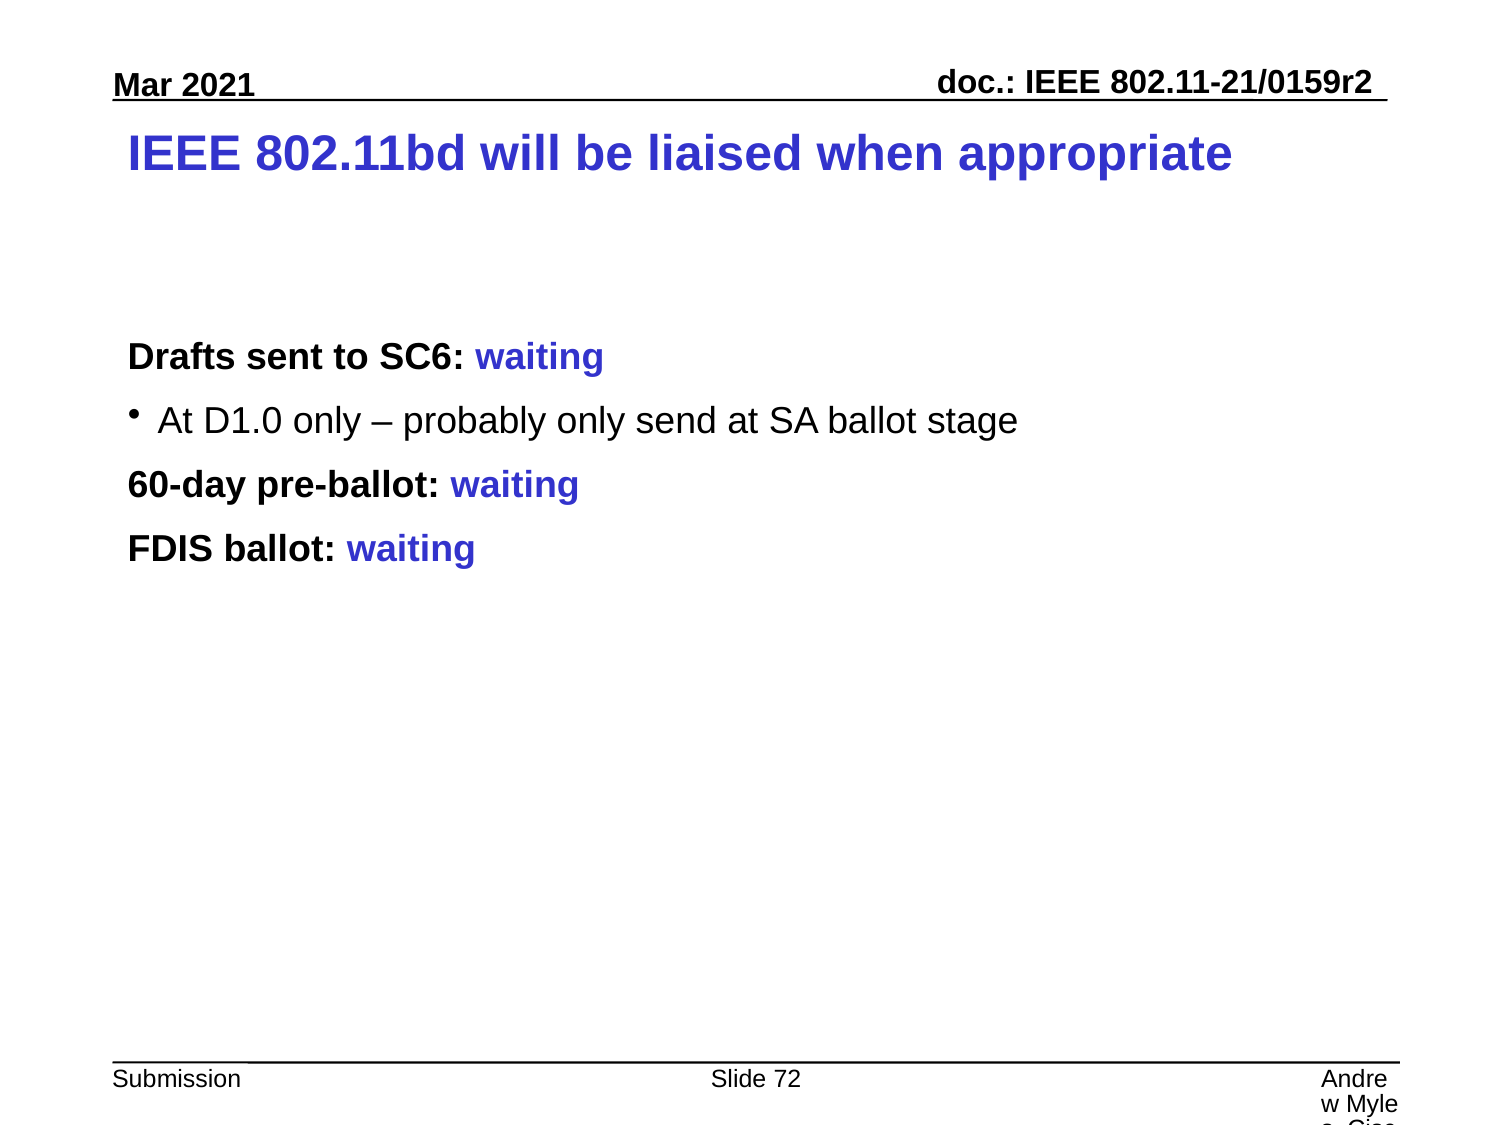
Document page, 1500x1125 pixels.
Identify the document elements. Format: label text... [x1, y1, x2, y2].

list Drafts sent to SC6: waiting At D1.0 only – probably only send at SA ballot stage 60-day pre-ballot: waiting FDIS ballot: waiting [112, 324, 1388, 1000]
title IEEE 802.11bd will be liaised when appropriate [112, 112, 1388, 288]
slide_number Slide 72 [709, 1061, 803, 1093]
footer Andrew Myles, Cisco [1320, 1061, 1402, 1093]
